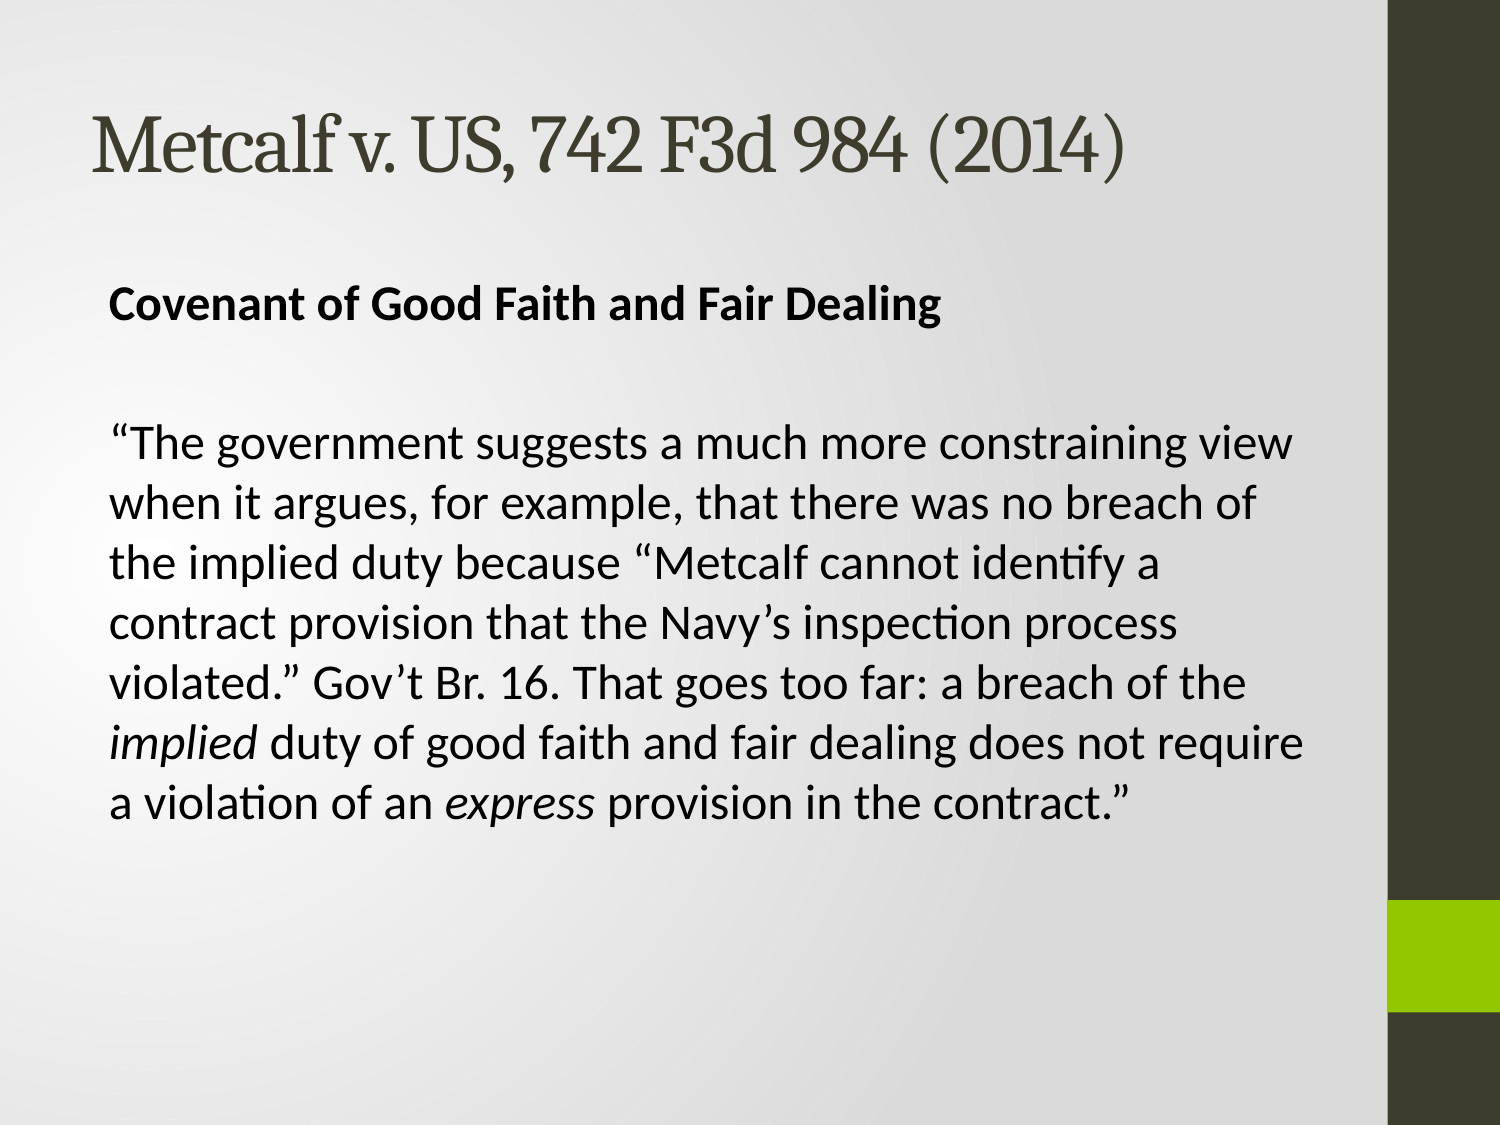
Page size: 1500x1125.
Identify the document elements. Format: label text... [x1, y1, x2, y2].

title Metcalf v. US, 742 F3d 984 (2014) [75, 45, 1325, 233]
list Covenant of Good Faith and Fair Dealing “The government suggests a much more constraining view when it argues, for example, that there was no breach of the implied duty because “Metcalf cannot identify a contract provision that the Navy’s inspection process violated.” Gov’t Br. 16. That goes too far: a breach of the implied duty of good faith and fair dealing does not require a violation of an express provision in the contract.” [75, 262, 1325, 1050]
